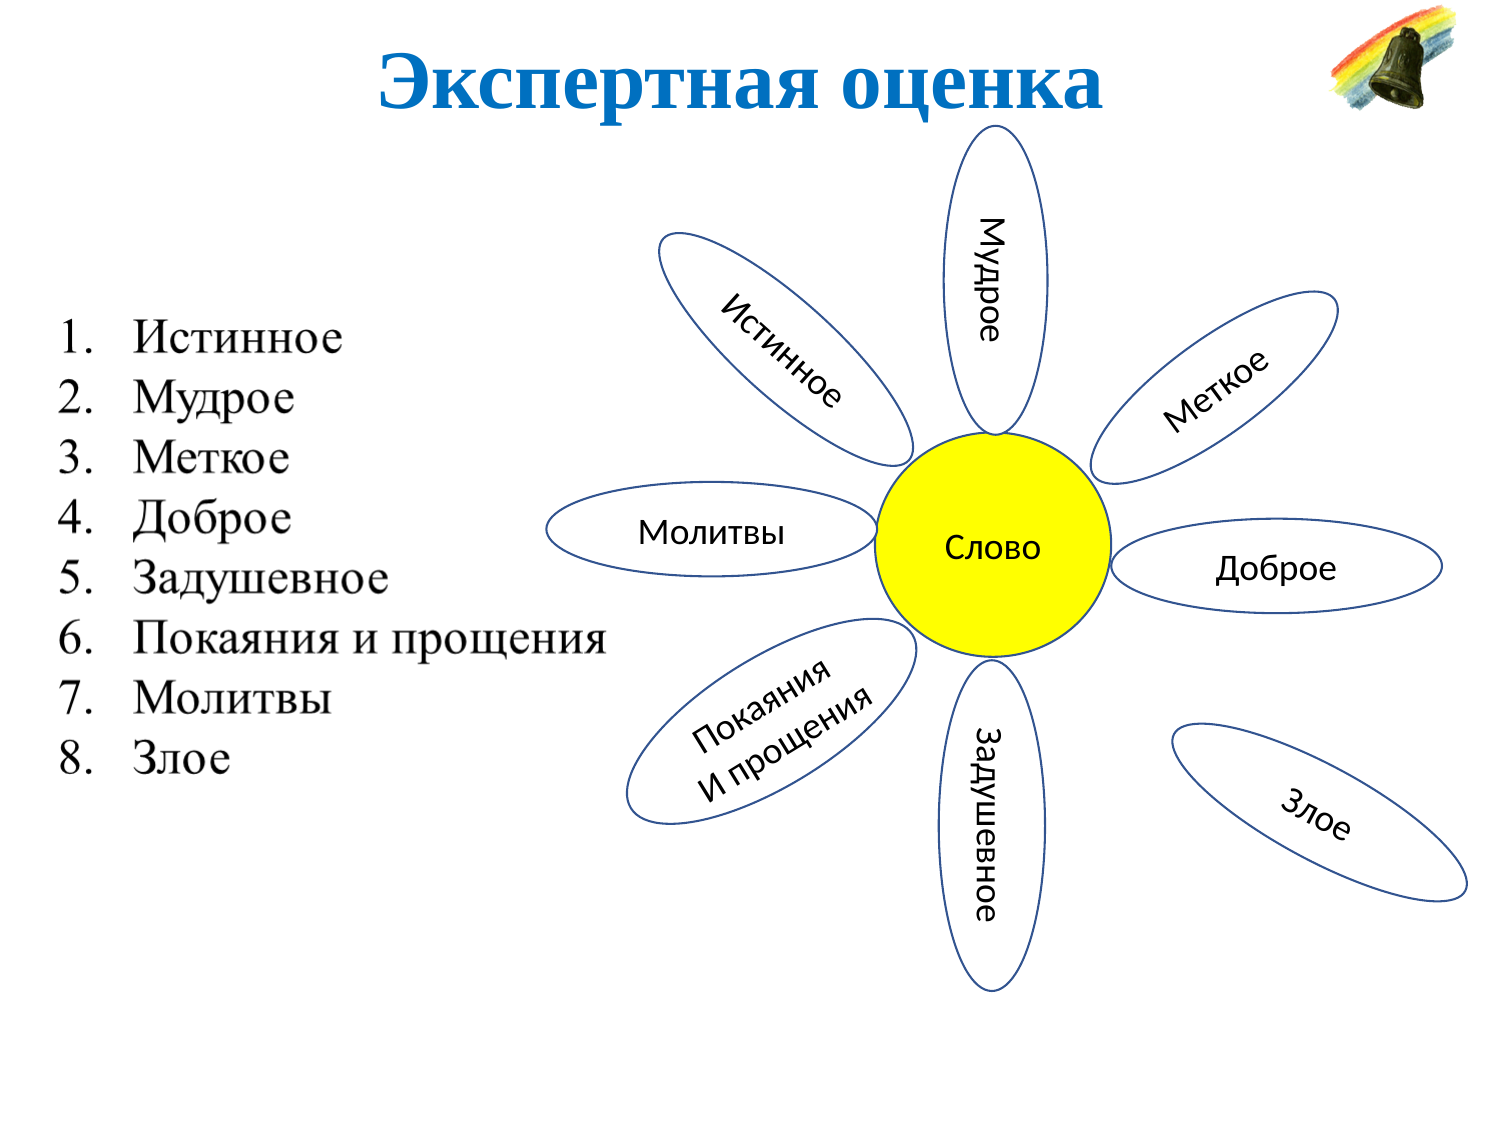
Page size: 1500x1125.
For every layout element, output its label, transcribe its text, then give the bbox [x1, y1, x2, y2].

text_box Задушевное [937, 659, 1047, 993]
text_box Экспертная оценка [360, 17, 1227, 133]
text_box Слово [873, 431, 1113, 658]
text_box Меткое [1089, 290, 1339, 485]
text_box Молитвы [638, 480, 879, 578]
text_box Доброе [1110, 517, 1444, 615]
picture [1320, 0, 1468, 119]
text_box Злое [1171, 722, 1468, 903]
text_box Мудрое [942, 133, 1049, 436]
text_box Истинное [658, 232, 915, 467]
text_box Покаяния И прощения [638, 617, 918, 825]
picture [29, 289, 638, 858]
